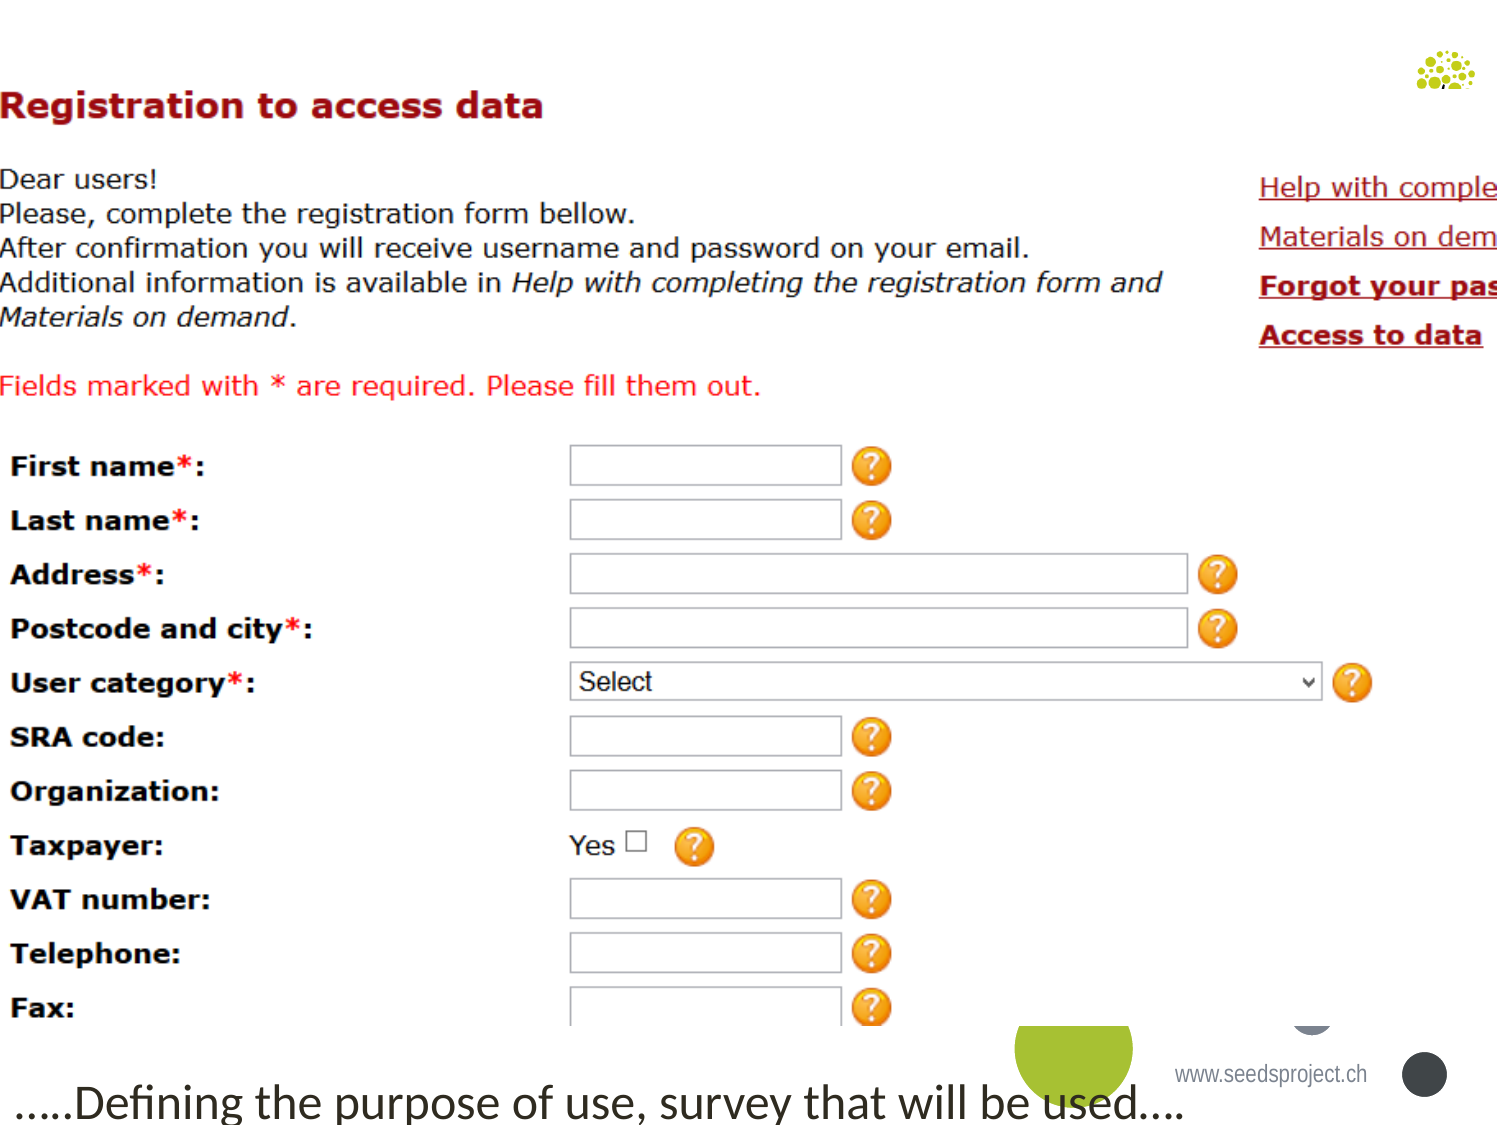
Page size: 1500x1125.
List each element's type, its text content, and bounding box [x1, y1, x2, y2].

text_box …..Defining the purpose of use, survey that will be used…. [0, 1062, 1333, 1125]
picture [0, 50, 1497, 1026]
